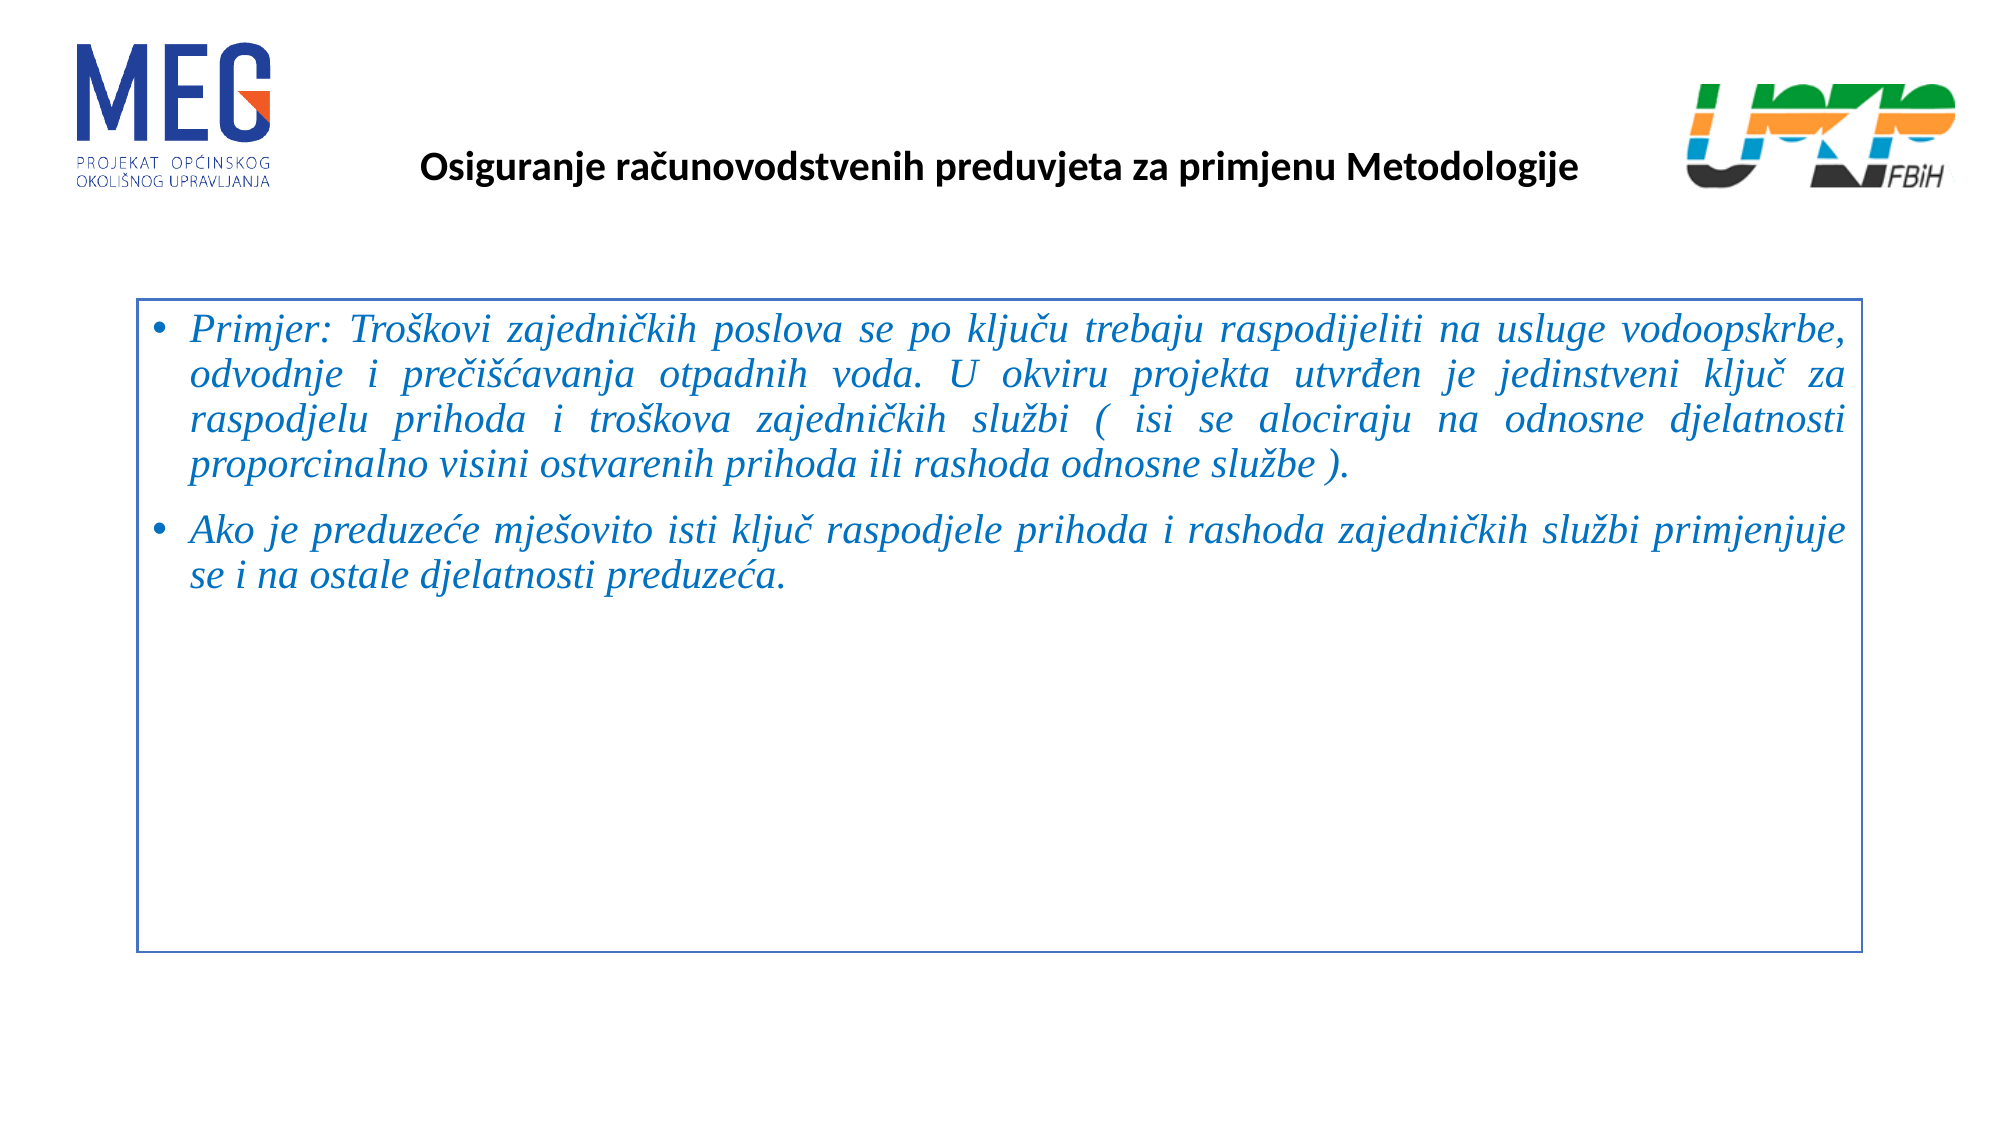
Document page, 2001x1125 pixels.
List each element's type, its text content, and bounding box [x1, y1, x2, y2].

picture [75, 42, 272, 189]
picture [1684, 84, 1955, 189]
list Primjer: Troškovi zajedničkih poslova se po ključu trebaju raspodijeliti na usluge vodoopskrbe, odvodnje i prečišćavanja otpadnih voda. U okviru projekta utvrđen je jedinstveni ključ za raspodjelu prihoda i troškova zajedničkih službi ( isi se alociraju na odnosne djelatnosti proporcinalno visini ostvarenih prihoda ili rashoda odnosne službe ). Ako je preduzeće mješovito isti ključ raspodjele prihoda i rashoda zajedničkih službi primjenjuje se i na ostale djelatnosti preduzeća. [136, 298, 1863, 953]
title Osiguranje računovodstvenih preduvjeta za primjenu Metodologije [137, 58, 1863, 276]
